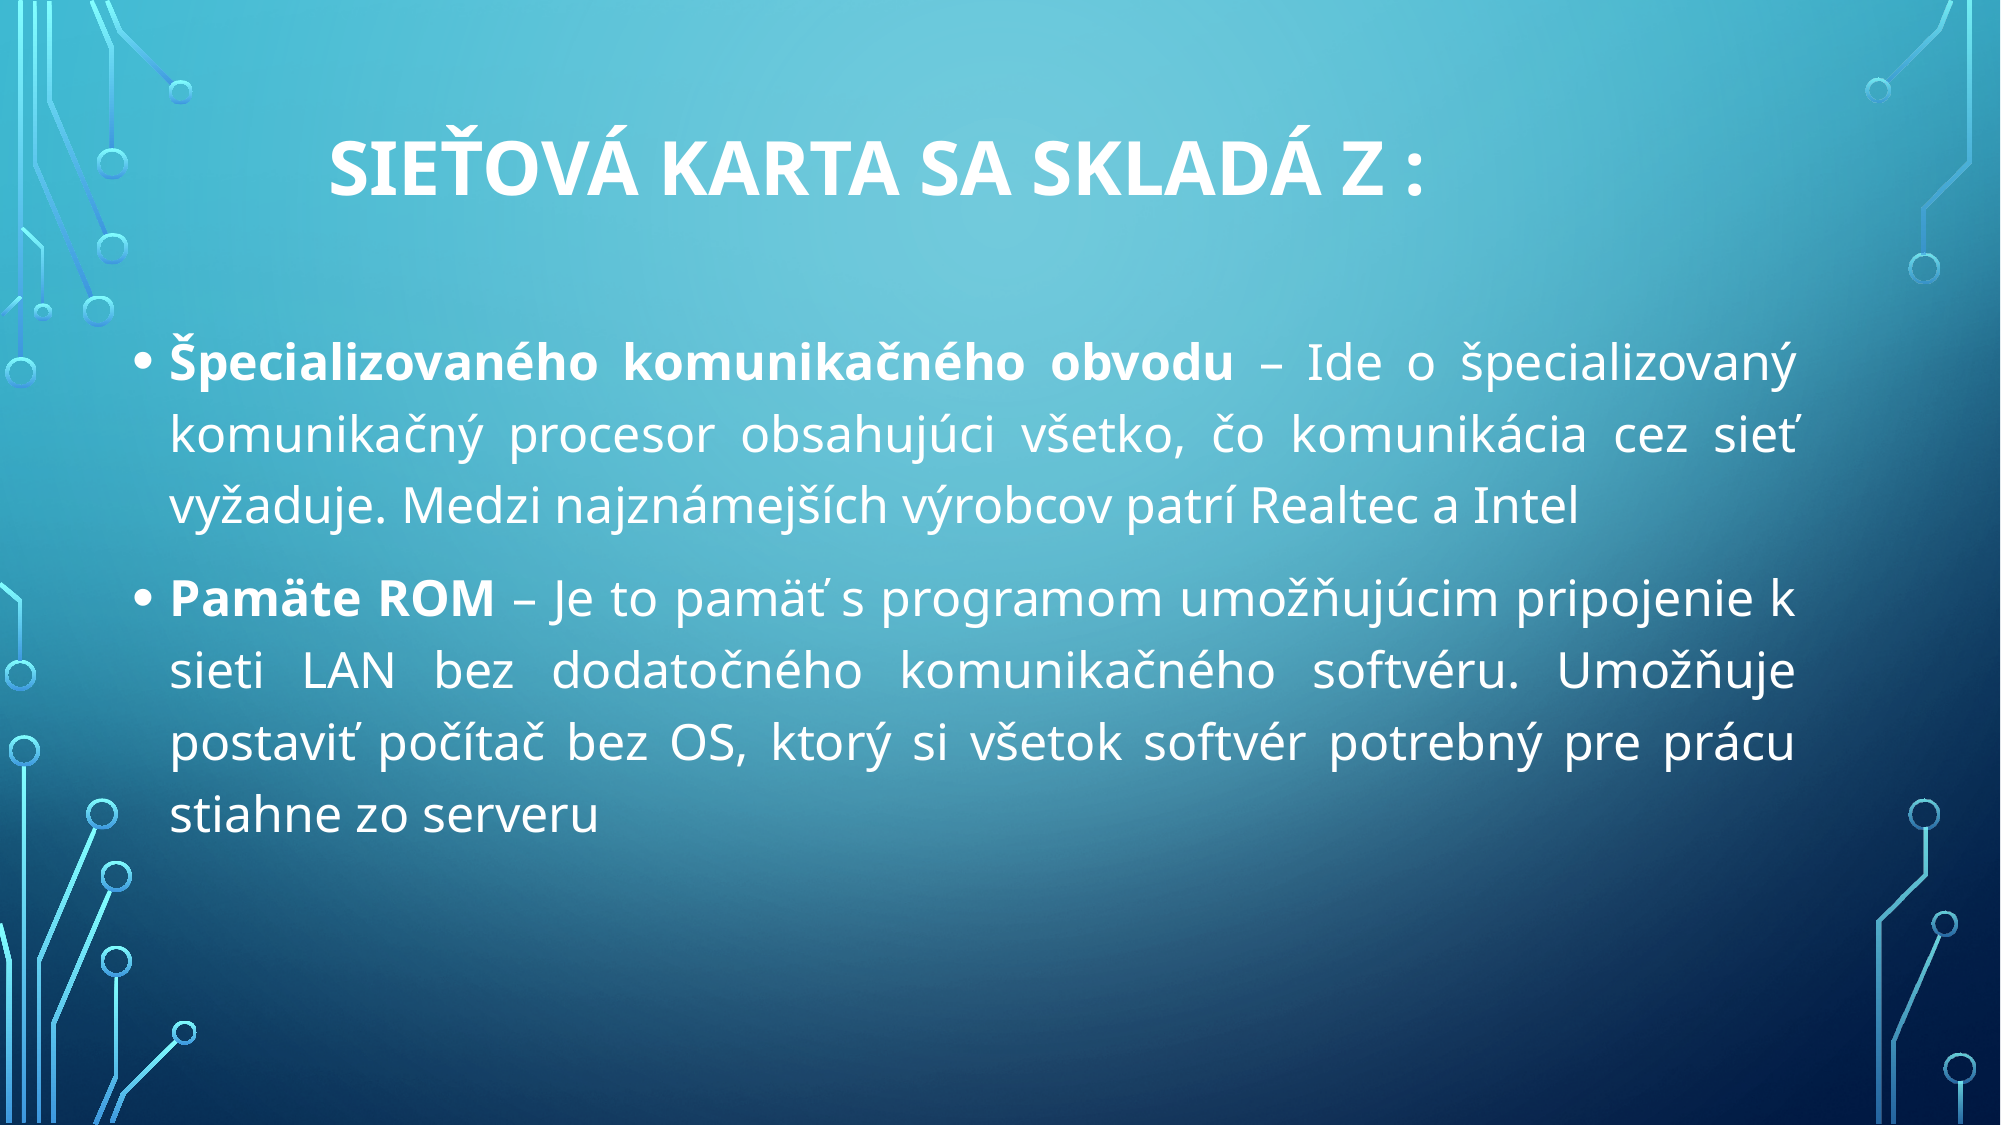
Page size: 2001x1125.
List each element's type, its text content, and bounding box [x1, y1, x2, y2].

title Sieťová karta sa skladá z : [313, 122, 1616, 310]
list Špecializovaného komunikačného obvodu – Ide o špecializovaný komunikačný procesor obsahujúci všetko, čo komunikácia cez sieť vyžaduje. Medzi najznámejších výrobcov patrí Realtec a Intel Pamäte ROM – Je to pamäť s programom umožňujúcim pripojenie k sieti LAN bez dodatočného komunikačného softvéru. Umožňuje postaviť počítač bez OS, ktorý si všetok softvér potrebný pre prácu stiahne zo serveru [116, 310, 1813, 950]
